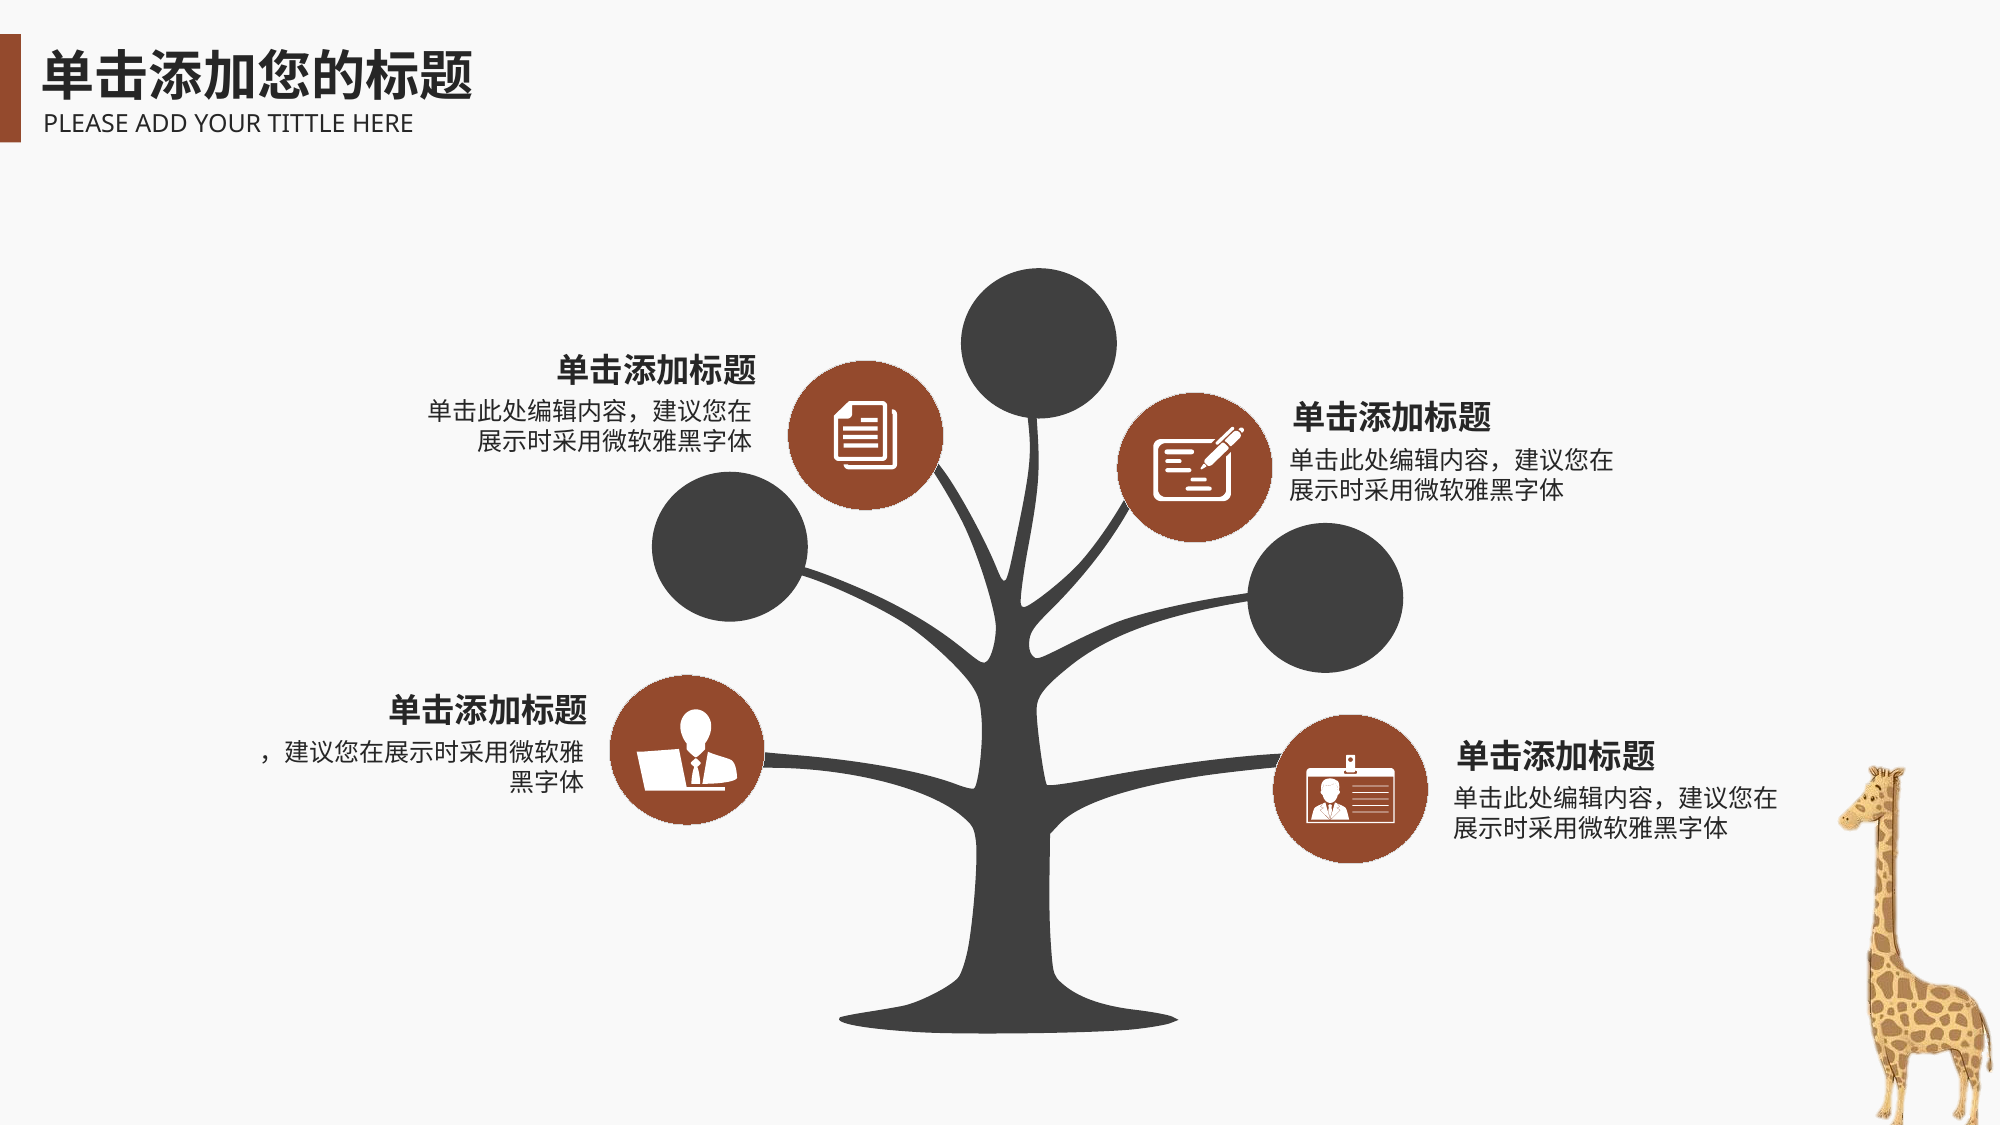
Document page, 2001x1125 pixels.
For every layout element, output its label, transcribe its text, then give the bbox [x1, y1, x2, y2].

text_box [1247, 522, 1404, 673]
text_box [636, 748, 725, 791]
text_box [702, 751, 738, 784]
text_box 单击添加标题 [396, 341, 772, 397]
text_box [960, 268, 1117, 419]
text_box [609, 674, 765, 826]
text_box [1272, 714, 1429, 864]
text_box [25, 34, 516, 146]
text_box 单击此处编辑内容，建议您在展示时采用微软雅黑字体 [1289, 444, 1633, 505]
text_box [651, 471, 808, 622]
text_box [680, 709, 712, 784]
text_box 单击此处编辑内容，建议您在展示时采用微软雅黑字体 [1453, 782, 1797, 843]
text_box ，建议您在展示时采用微软雅黑字体 [258, 736, 585, 797]
text_box [833, 401, 888, 461]
text_box [1116, 392, 1273, 543]
text_box [1306, 754, 1395, 824]
picture [1813, 735, 2001, 1125]
text_box [763, 418, 1281, 1034]
text_box [1153, 439, 1231, 502]
text_box 单击此处编辑内容，建议您在展示时采用微软雅黑字体 [426, 395, 753, 456]
text_box [787, 360, 944, 511]
text_box 单击添加标题 [228, 681, 604, 738]
text_box [1200, 426, 1244, 470]
text_box 单击添加标题 [1440, 726, 1825, 783]
text_box 单击添加标题 [1277, 388, 1661, 445]
text_box [843, 409, 898, 470]
